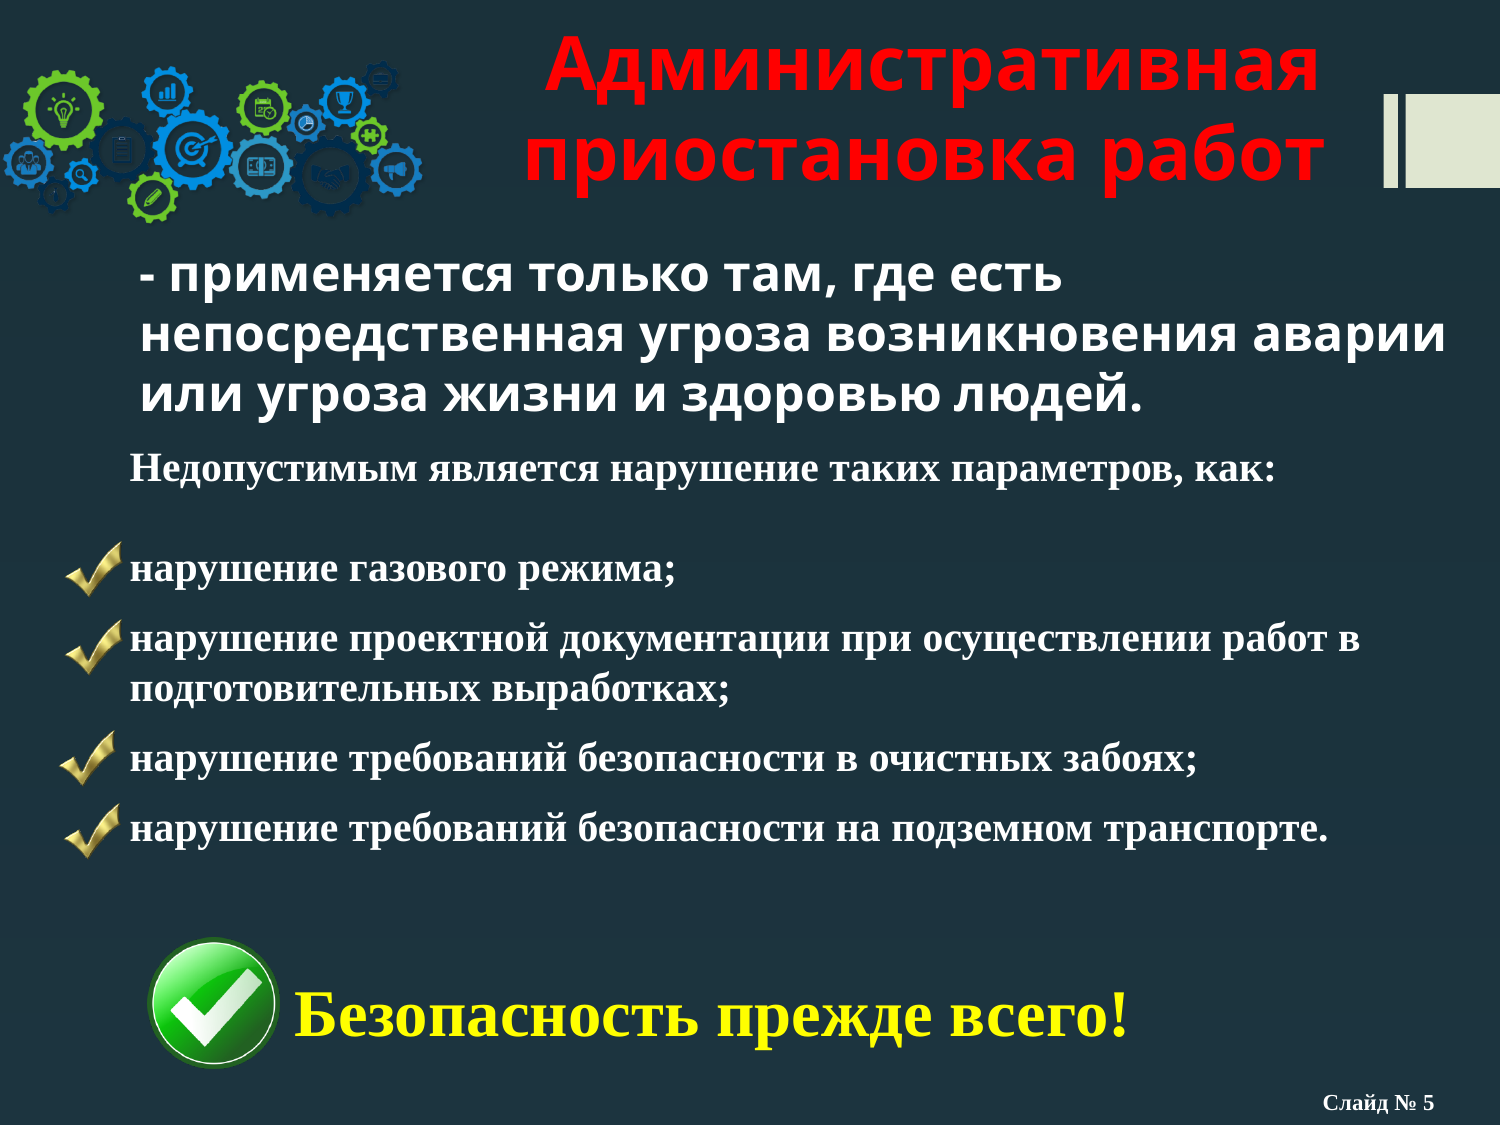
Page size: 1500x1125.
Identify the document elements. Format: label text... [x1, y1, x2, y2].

picture [60, 800, 123, 863]
text_box Слайд № 5 [1307, 1080, 1456, 1123]
picture [146, 936, 280, 1070]
picture [62, 538, 125, 601]
picture [0, 3, 438, 277]
text_box Недопустимым является нарушение таких параметров, как: нарушение газового режима; нарушение проектной документации при осуществлении работ в подготовительных выработках; нарушение требований безопасности в очистных забоях; нарушение требований безопасности на подземном транспорте. [114, 432, 1450, 858]
text_box Безопасность прежде всего! [285, 962, 1305, 1057]
text_box Административная приостановка работ [440, 8, 1448, 204]
text_box - применяется только там, где есть непосредственная угроза возникновения аварии или угроза жизни и здоровью людей. [125, 234, 1472, 429]
picture [55, 727, 118, 790]
picture [62, 616, 125, 679]
